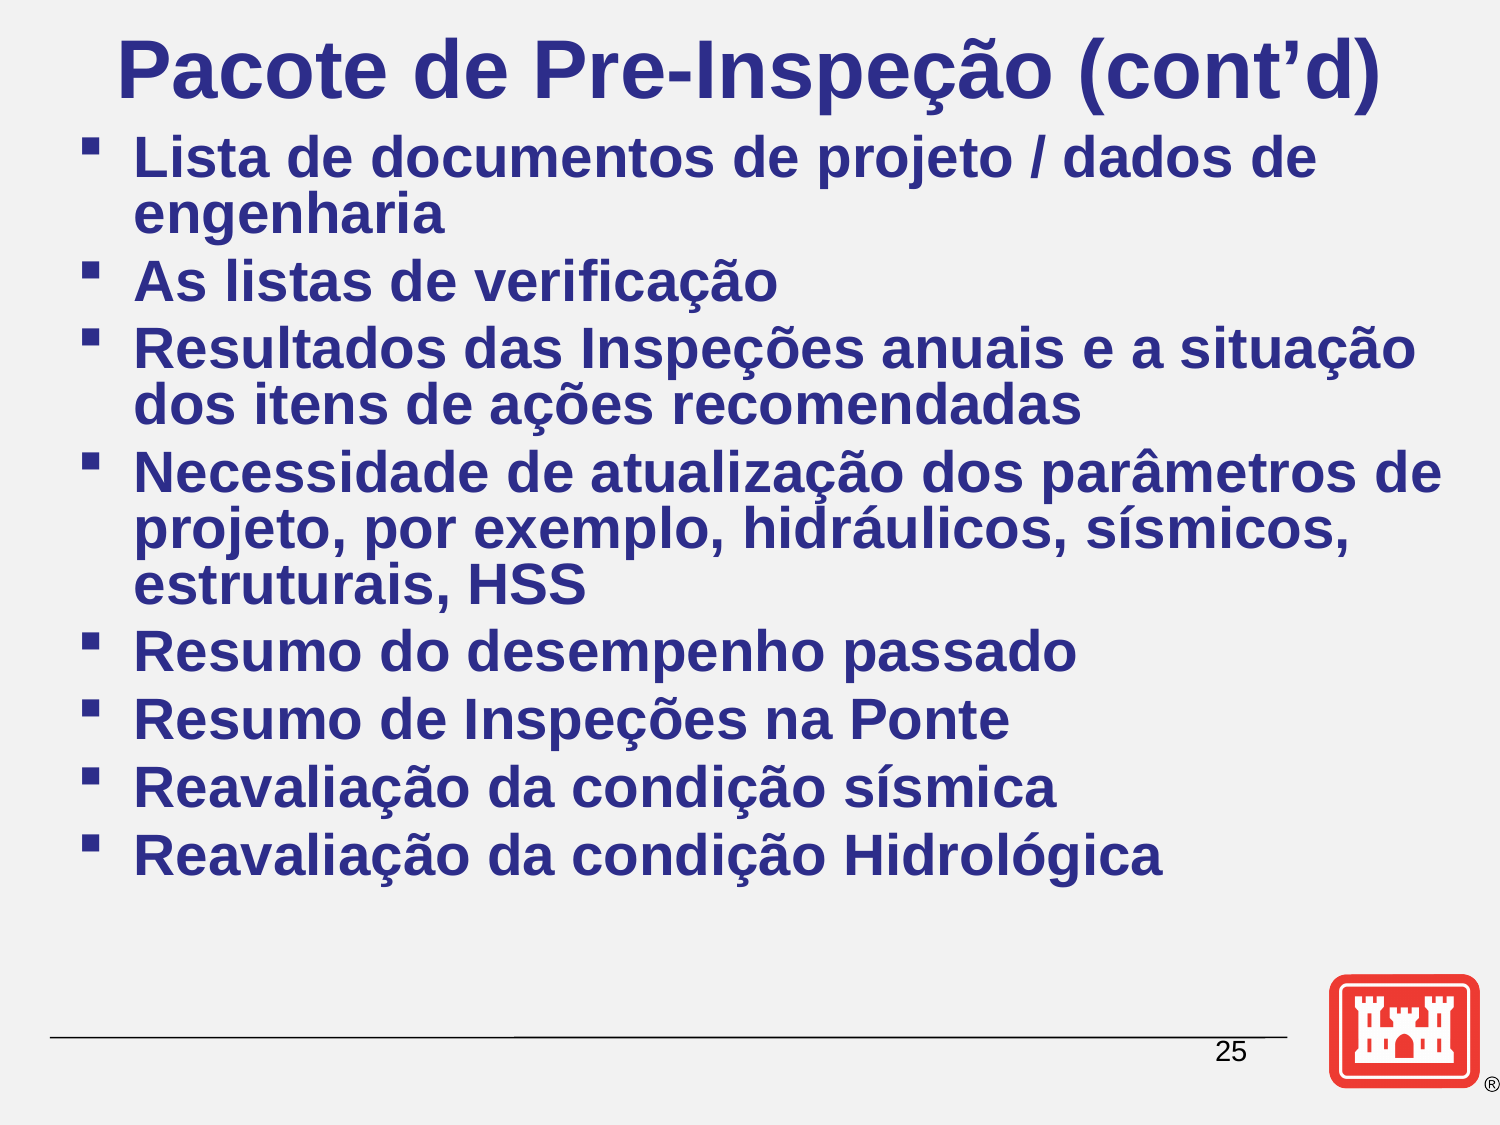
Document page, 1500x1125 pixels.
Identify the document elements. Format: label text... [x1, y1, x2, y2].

slide_number 25 [1074, 1024, 1388, 1101]
list Lista de documentos de projeto / dados de engenharia As listas de verificação Resultados das Inspeções anuais e a situação dos itens de ações recomendadas Necessidade de atualização dos parâmetros de projeto, por exemplo, hidráulicos, sísmicos, estruturais, HSS Resumo do desempenho passado Resumo de Inspeções na Ponte Reavaliação da condição sísmica Reavaliação da condição Hidrológica [62, 124, 1463, 801]
title Pacote de Pre-Inspeção (cont’d) [74, 0, 1426, 124]
picture [1329, 974, 1500, 1092]
